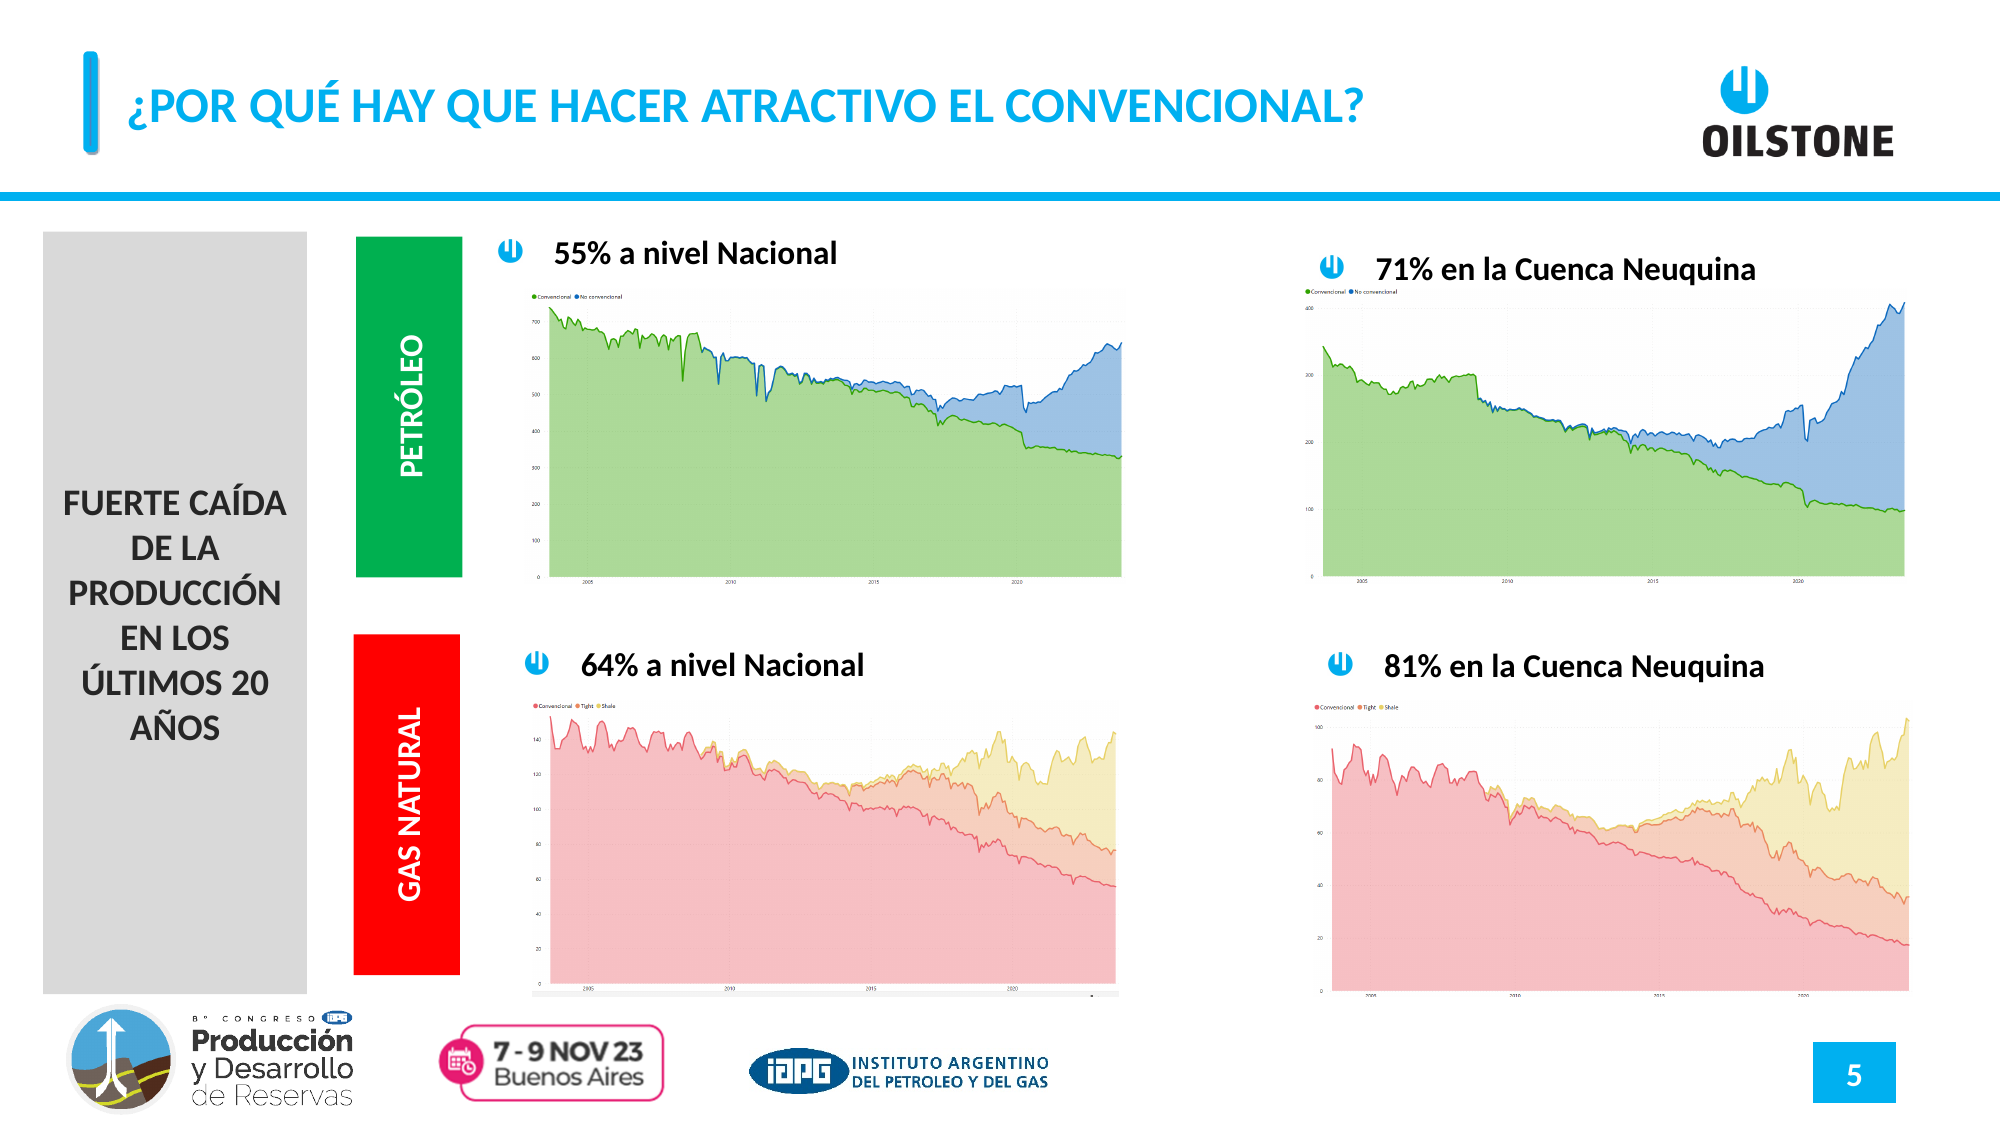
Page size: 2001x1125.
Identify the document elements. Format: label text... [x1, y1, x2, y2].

picture [531, 700, 1119, 997]
picture [524, 665, 531, 675]
text_box GAS NATURAL [352, 632, 462, 977]
picture [1305, 287, 1907, 584]
picture [430, 1016, 673, 1108]
picture [1312, 700, 1913, 997]
picture [497, 239, 508, 263]
picture [543, 668, 549, 675]
picture [1319, 269, 1326, 279]
picture [1346, 669, 1353, 676]
picture [1338, 272, 1344, 279]
text_box FUERTE CAÍDA DE LA PRODUCCIÓN EN LOS ÚLTIMOS 20 AÑOS [41, 230, 309, 996]
picture [524, 651, 535, 663]
picture [1343, 652, 1353, 670]
picture [66, 1004, 353, 1115]
picture [1327, 652, 1338, 676]
title ¿POR QUÉ HAY QUE HACER ATRACTIVO EL CONVENCIONAL? [99, 45, 1900, 161]
slide_number 5 [1813, 1042, 1896, 1103]
picture [524, 287, 1127, 584]
picture [513, 239, 523, 257]
text_box PETRÓLEO [354, 235, 464, 579]
picture [749, 1048, 1048, 1094]
picture [1319, 255, 1330, 267]
picture [516, 256, 523, 263]
picture [1334, 255, 1344, 273]
picture [539, 651, 549, 669]
